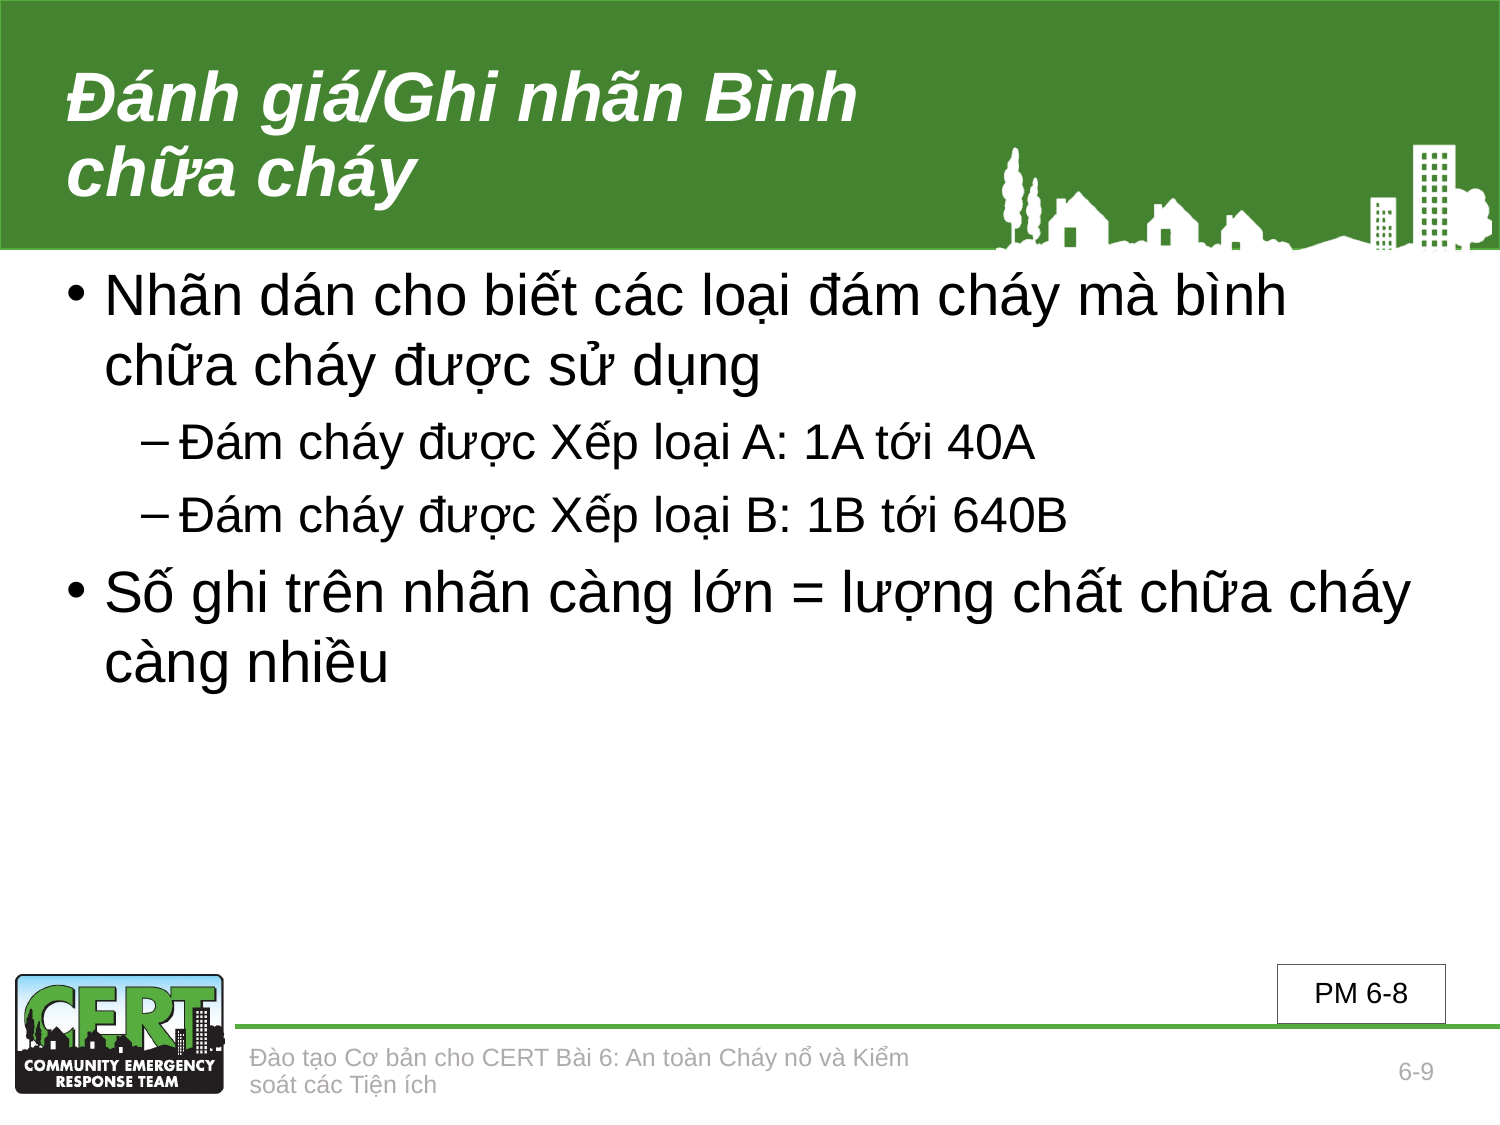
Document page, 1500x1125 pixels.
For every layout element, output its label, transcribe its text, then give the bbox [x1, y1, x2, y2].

list Đào tạo Cơ bản cho CERT Bài 6: An toàn Cháy nổ và Kiểm soát các Tiện ích [234, 1047, 963, 1098]
title Đánh giá/Ghi nhãn Bình chữa cháy [51, 52, 1005, 220]
picture [993, 137, 1497, 252]
list 6-9 [1153, 1047, 1450, 1098]
picture [14, 973, 225, 1094]
list Nhãn dán cho biết các loại đám cháy mà bình chữa cháy được sử dụng Đám cháy được Xếp loại A: 1A tới 40A Đám cháy được Xếp loại B: 1B tới 640B Số ghi trên nhãn càng lớn = lượng chất chữa cháy càng nhiều [51, 249, 1449, 1034]
list PM 6-8 [1277, 964, 1446, 1024]
